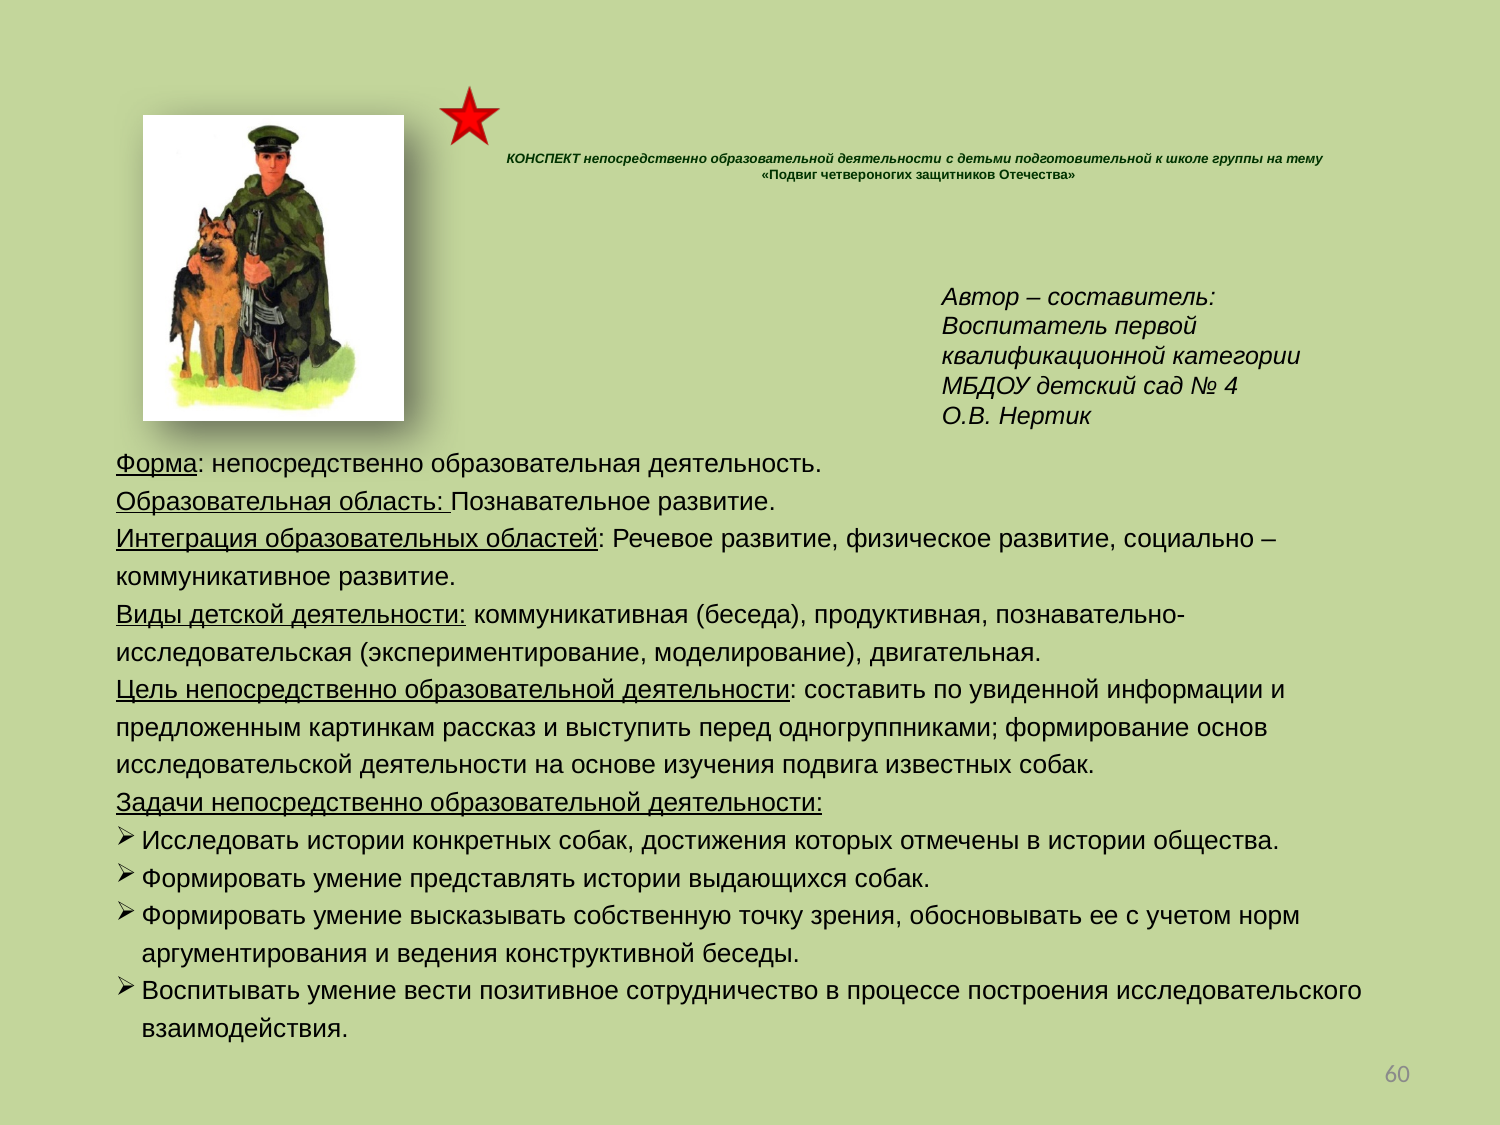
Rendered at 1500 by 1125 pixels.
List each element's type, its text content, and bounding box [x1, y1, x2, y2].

text_box Автор – составитель: Воспитатель первой квалификационной категории МБДОУ детский сад № 4 О.В. Нертик [927, 272, 1400, 437]
picture [143, 115, 404, 421]
list Форма: непосредственно образовательная деятельность. Образовательная область: Познавательное развитие. Интеграция образовательных областей: Речевое развитие, физическое развитие, социально – коммуникативное развитие. Виды детской деятельности: коммуникативная (беседа), продуктивная, познавательно-исследовательская (экспериментирование, моделирование), двигательная. Цель непосредственно образовательной деятельности: составить по увиденной информации и предложенным картинкам рассказ и выступить перед одногруппниками; формирование основ исследовательской деятельности на основе изучения подвига известных собак. Задачи непосредственно образовательной деятельности: Исследовать истории конкретных собак, достижения которых отмечены в истории общества. Формировать умение представлять истории выдающихся собак. Формировать умение высказывать собственную точку зрения, обосновывать ее с учетом норм аргументирования и ведения конструктивной беседы. Воспитывать умение вести позитивное сотрудничество в процессе построения исследовательского взаимодействия. [100, 432, 1423, 1059]
picture [437, 85, 501, 146]
title КОНСПЕКТ непосредственно образовательной деятельности с детьми подготовительной к школе группы на тему «Подвиг четвероногих защитников Отечества» [452, 99, 1405, 220]
text_box [962, 562, 1423, 752]
slide_number 60 [1074, 1042, 1425, 1103]
